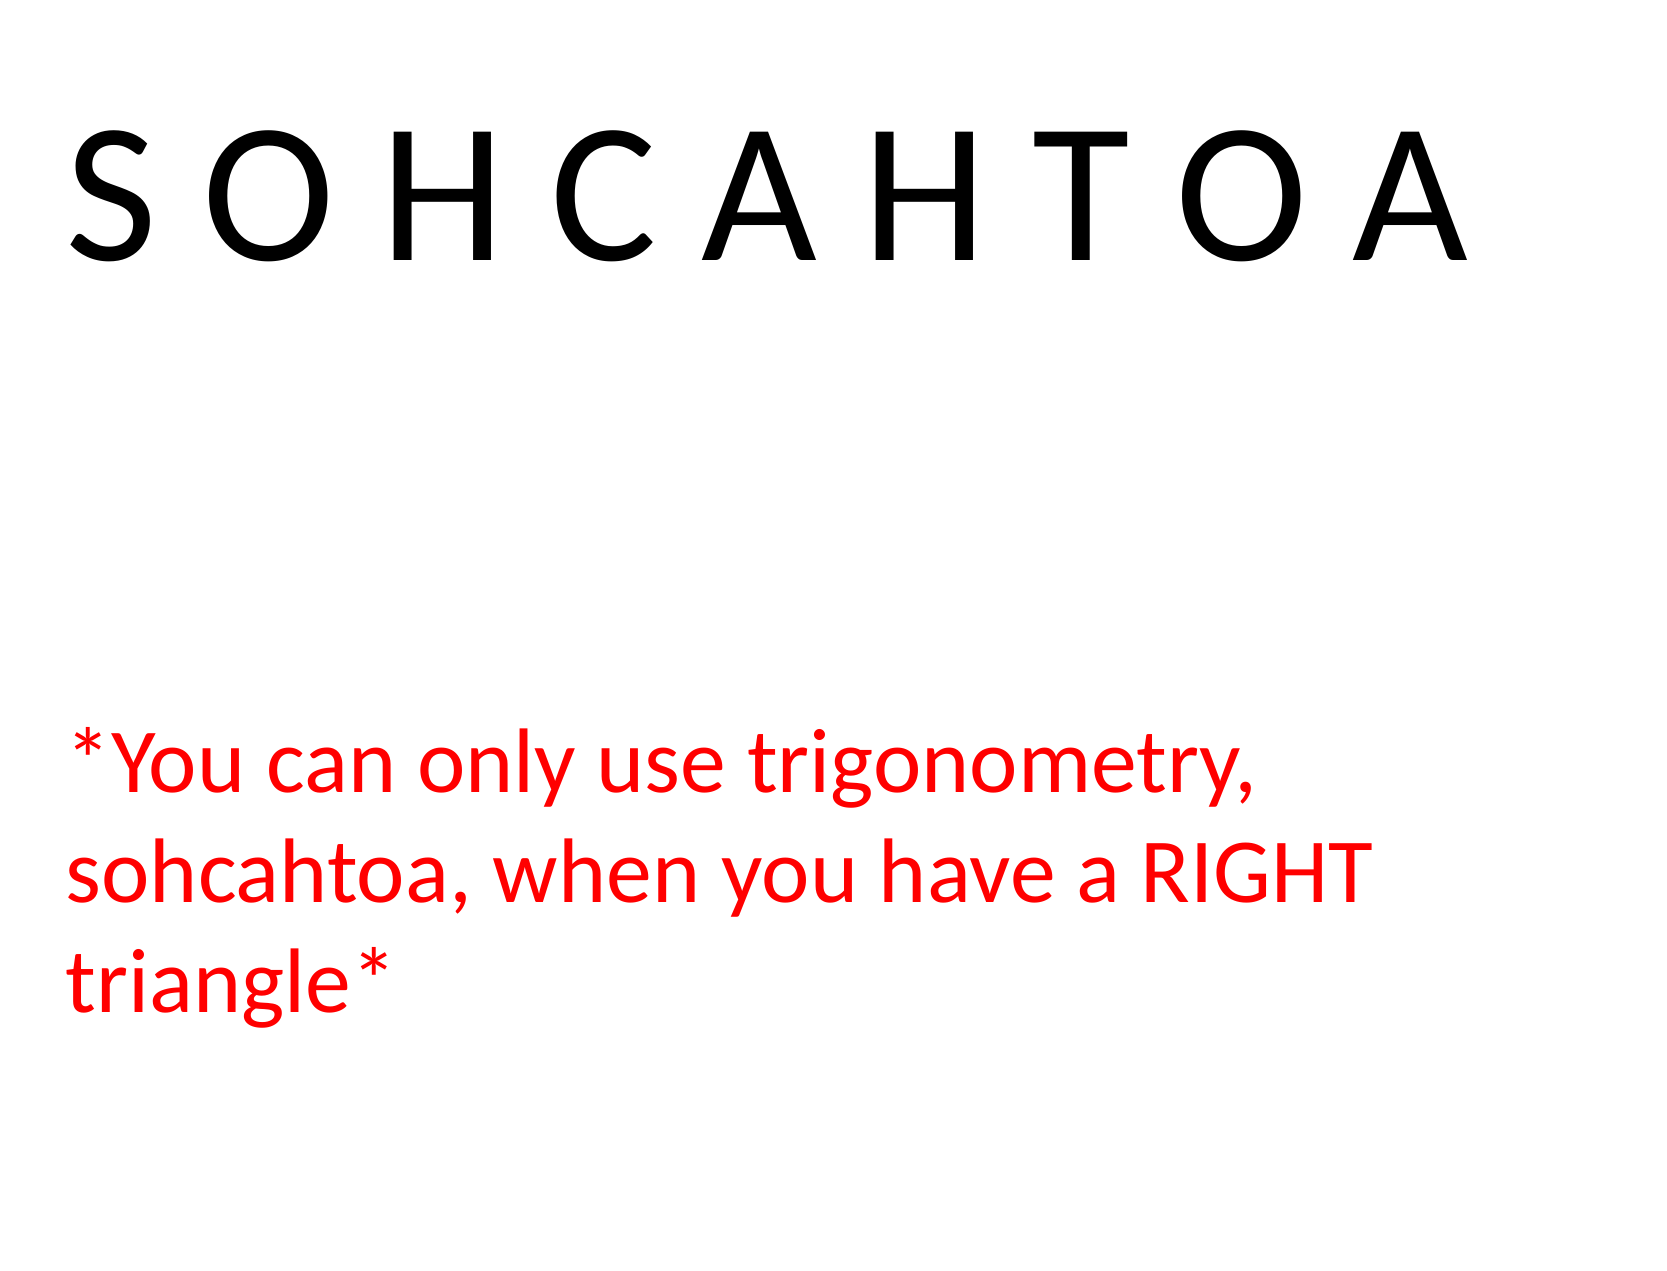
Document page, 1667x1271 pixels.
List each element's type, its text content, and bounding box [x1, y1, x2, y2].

text_box S O H C A H T O A *You can only use trigonometry, sohcahtoa, when you have a RIGHT triangle* [50, 53, 1635, 1038]
